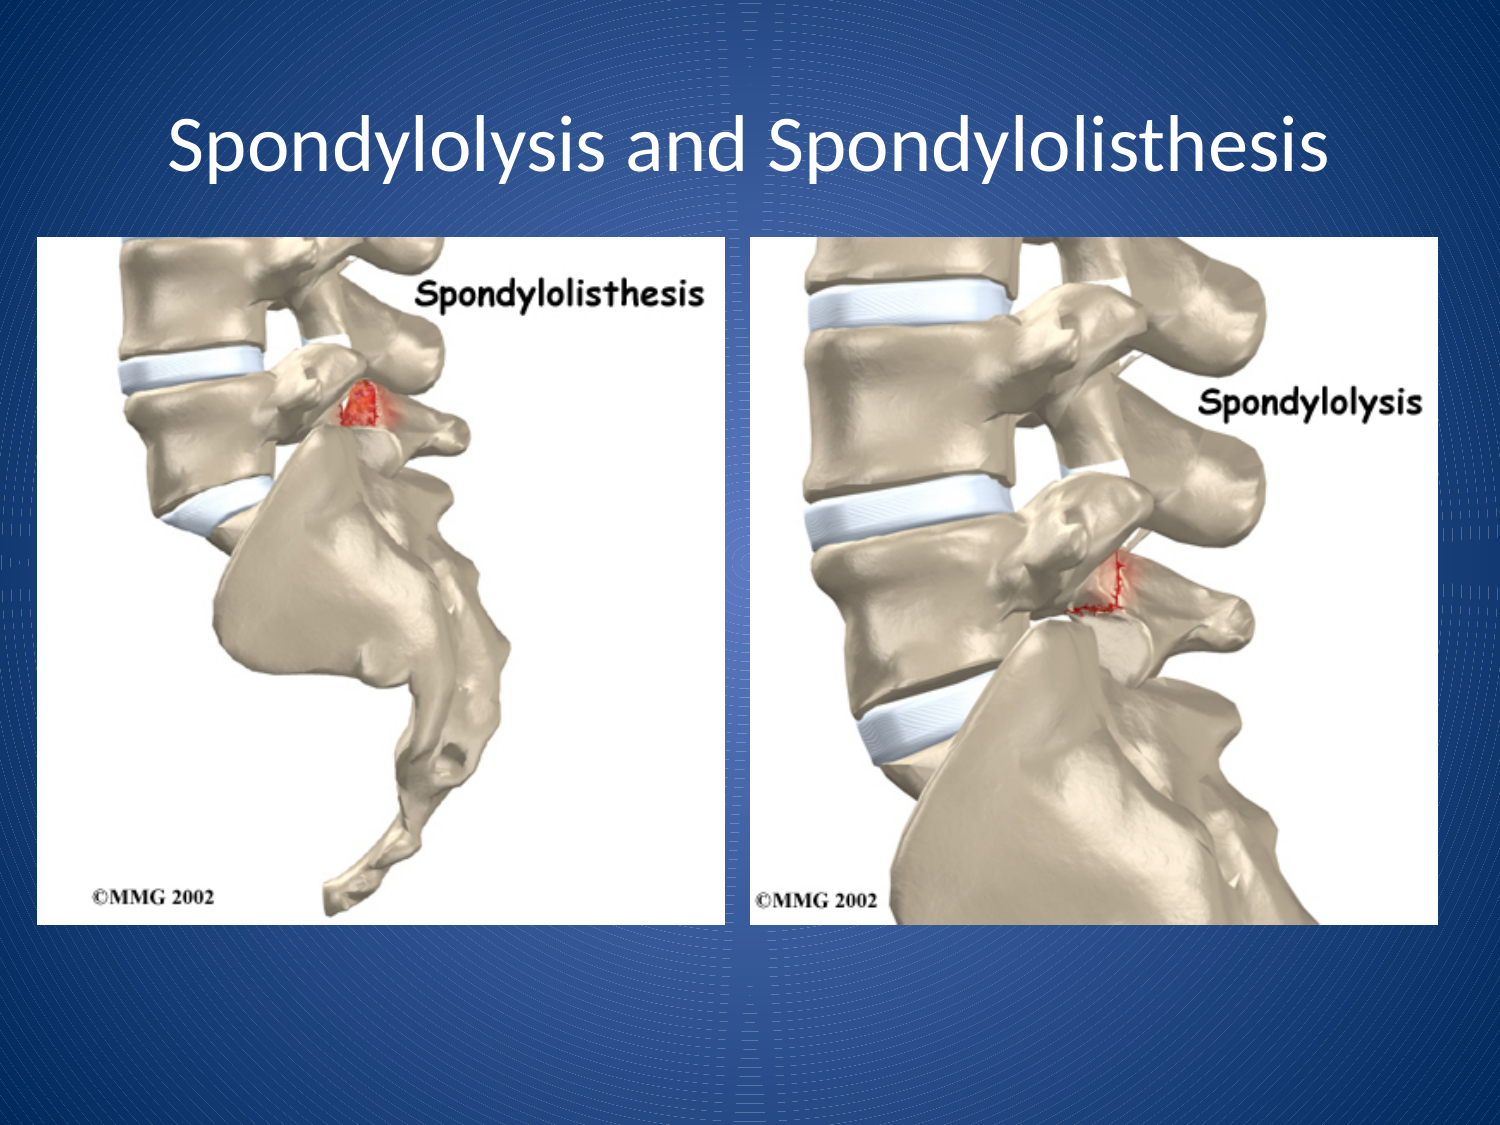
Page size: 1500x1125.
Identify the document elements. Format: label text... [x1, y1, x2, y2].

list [37, 237, 726, 926]
title Spondylolysis and Spondylolisthesis [75, 45, 1425, 233]
picture [749, 237, 1438, 926]
